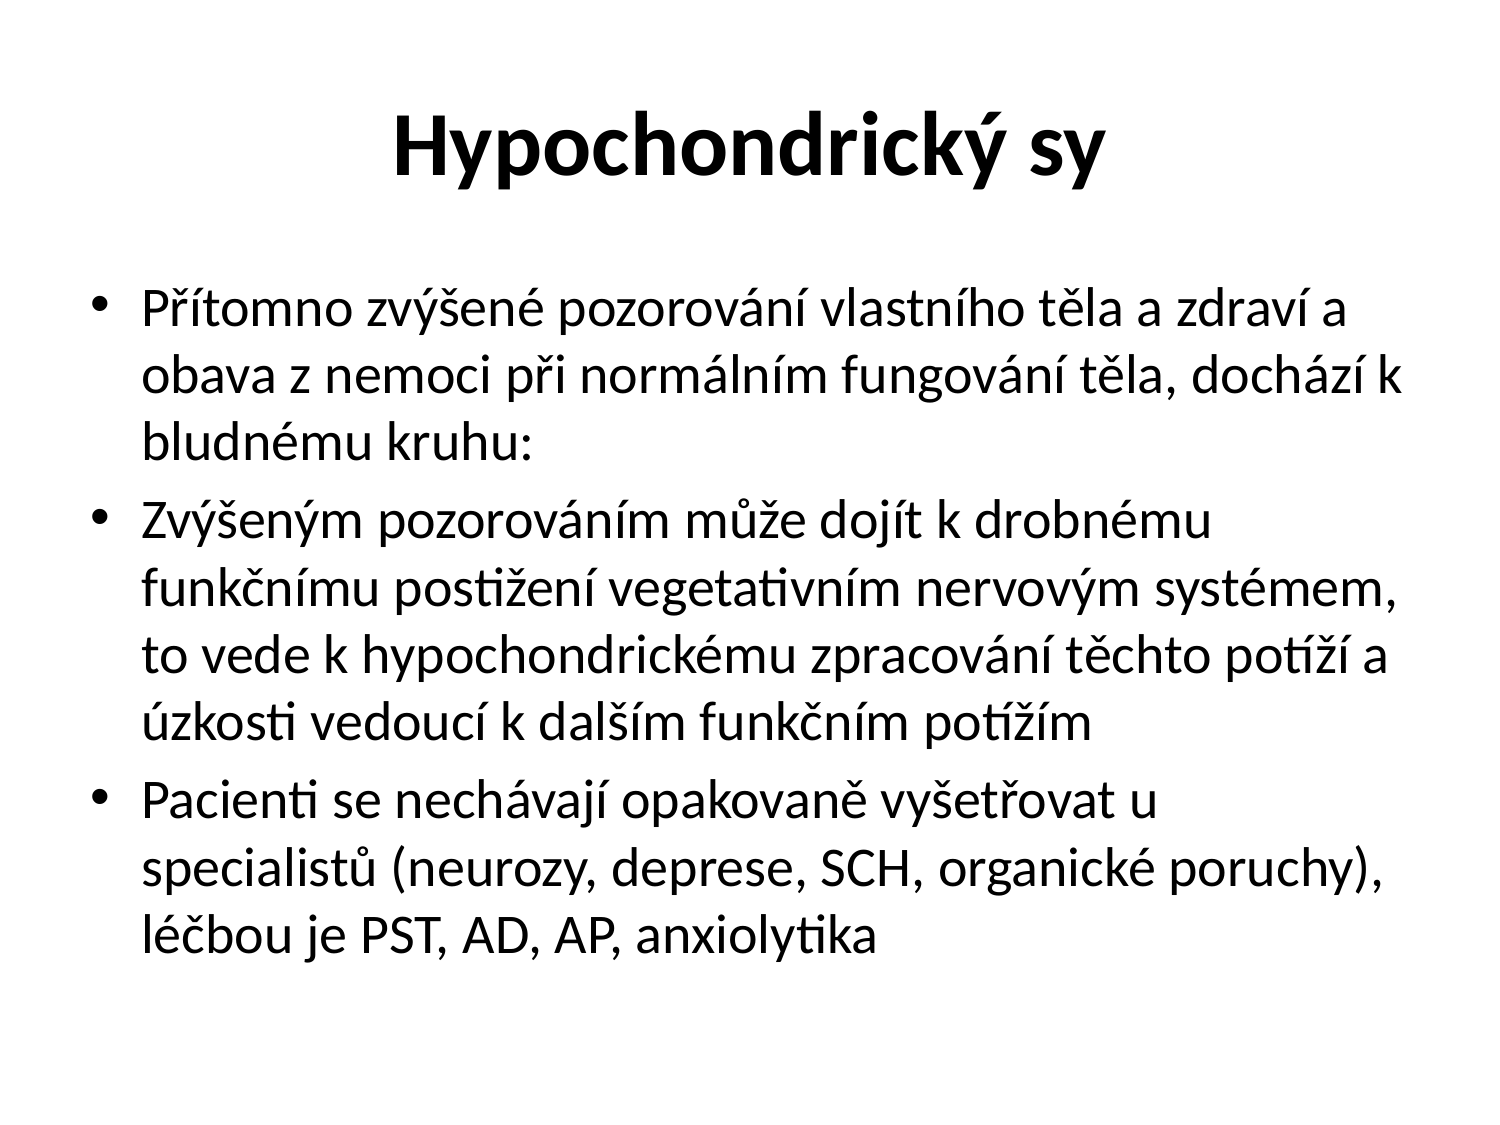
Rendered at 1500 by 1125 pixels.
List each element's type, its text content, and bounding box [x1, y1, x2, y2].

list Přítomno zvýšené pozorování vlastního těla a zdraví a obava z nemoci při normálním fungování těla, dochází k bludnému kruhu: Zvýšeným pozorováním může dojít k drobnému funkčnímu postižení vegetativním nervovým systémem, to vede k hypochondrickému zpracování těchto potíží a úzkosti vedoucí k dalším funkčním potížím Pacienti se nechávají opakovaně vyšetřovat u specialistů (neurozy, deprese, SCH, organické poruchy), léčbou je PST, AD, AP, anxiolytika [75, 262, 1425, 1005]
title Hypochondrický sy [75, 45, 1425, 233]
